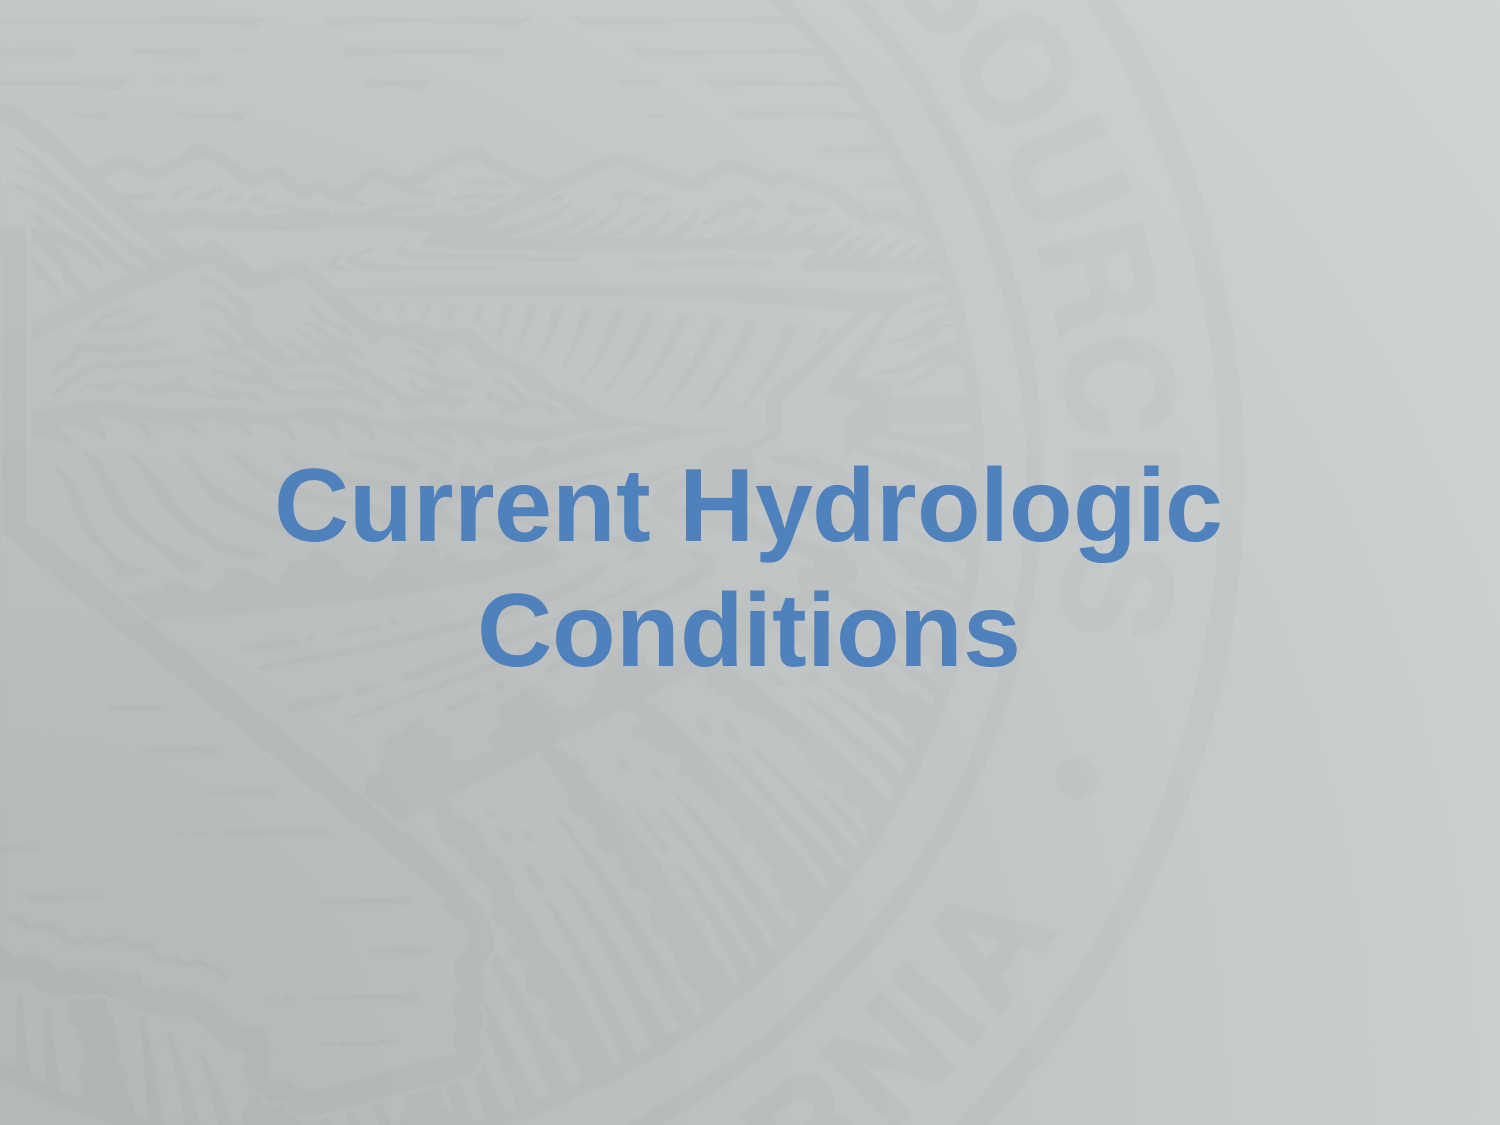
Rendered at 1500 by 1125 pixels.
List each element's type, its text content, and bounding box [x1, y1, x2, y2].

list Current Hydrologic Conditions [150, 430, 1350, 695]
picture [0, 0, 1500, 1125]
